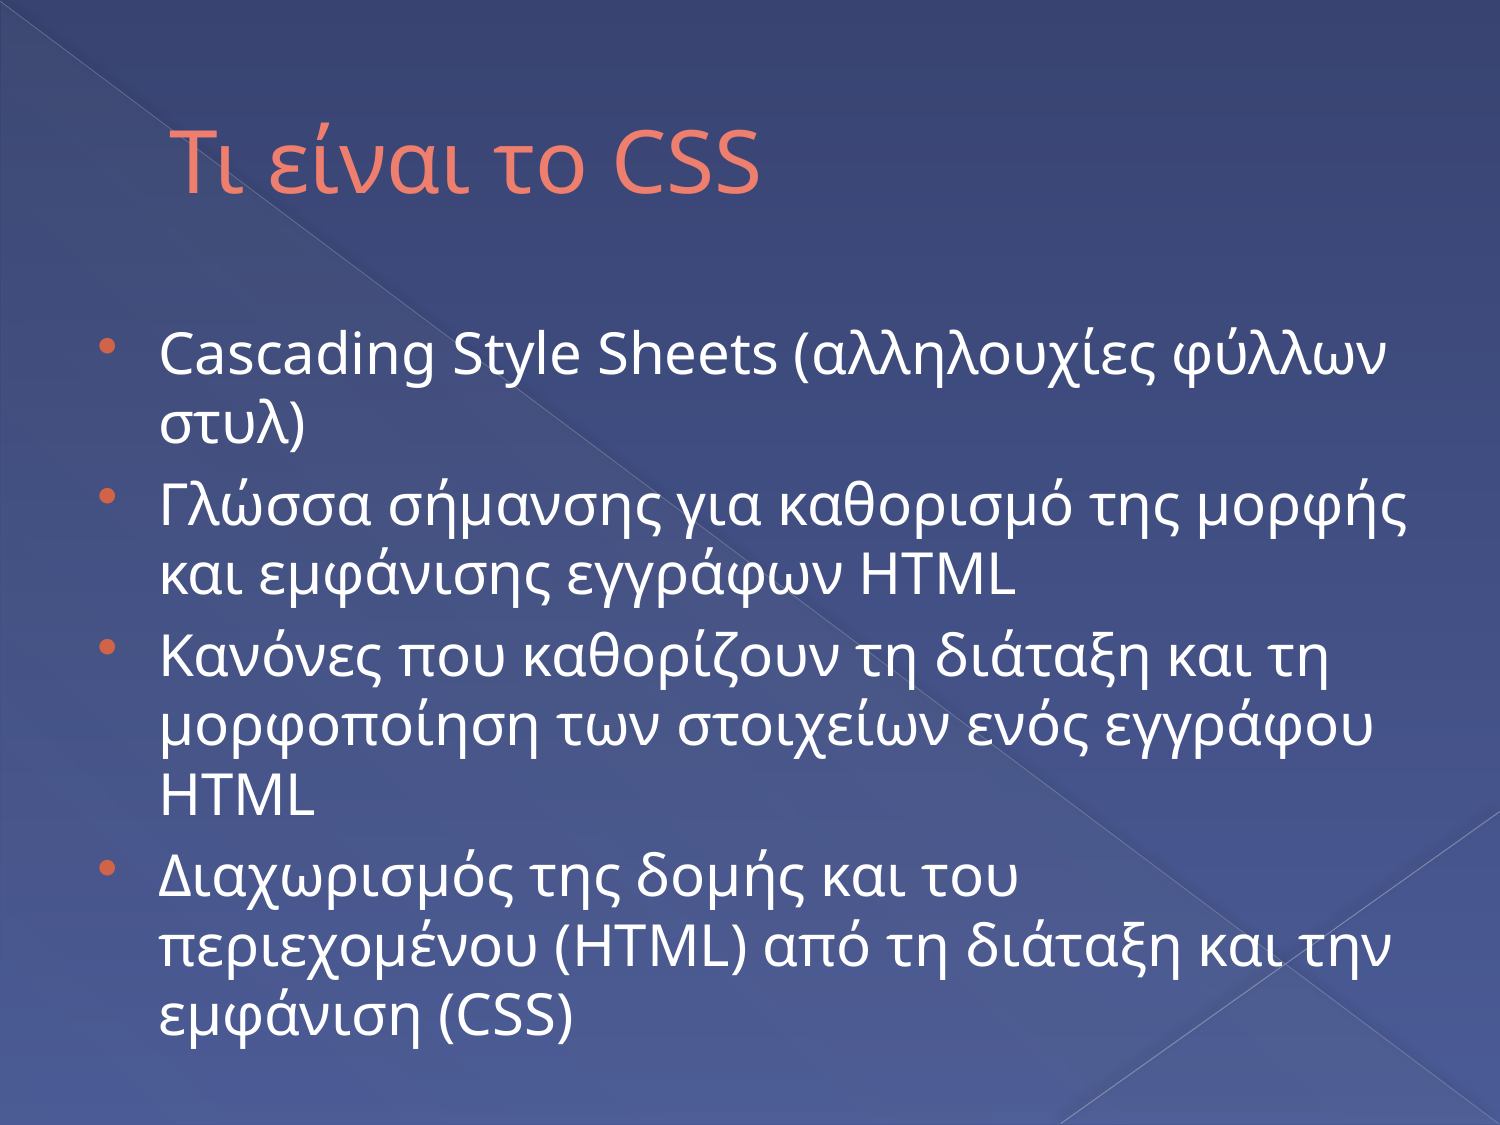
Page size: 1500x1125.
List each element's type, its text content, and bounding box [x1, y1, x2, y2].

title Τι είναι το CSS [75, 43, 1425, 274]
list Cascading Style Sheets (αλληλουχίες φύλλων στυλ) Γλώσσα σήμανσης για καθορισμό της μορφής και εμφάνισης εγγράφων HTML Κανόνες που καθορίζουν τη διάταξη και τη μορφοποίηση των στοιχείων ενός εγγράφου HTML Διαχωρισμός της δομής και του περιεχομένου (HTML) από τη διάταξη και την εμφάνιση (CSS) [75, 308, 1425, 1059]
